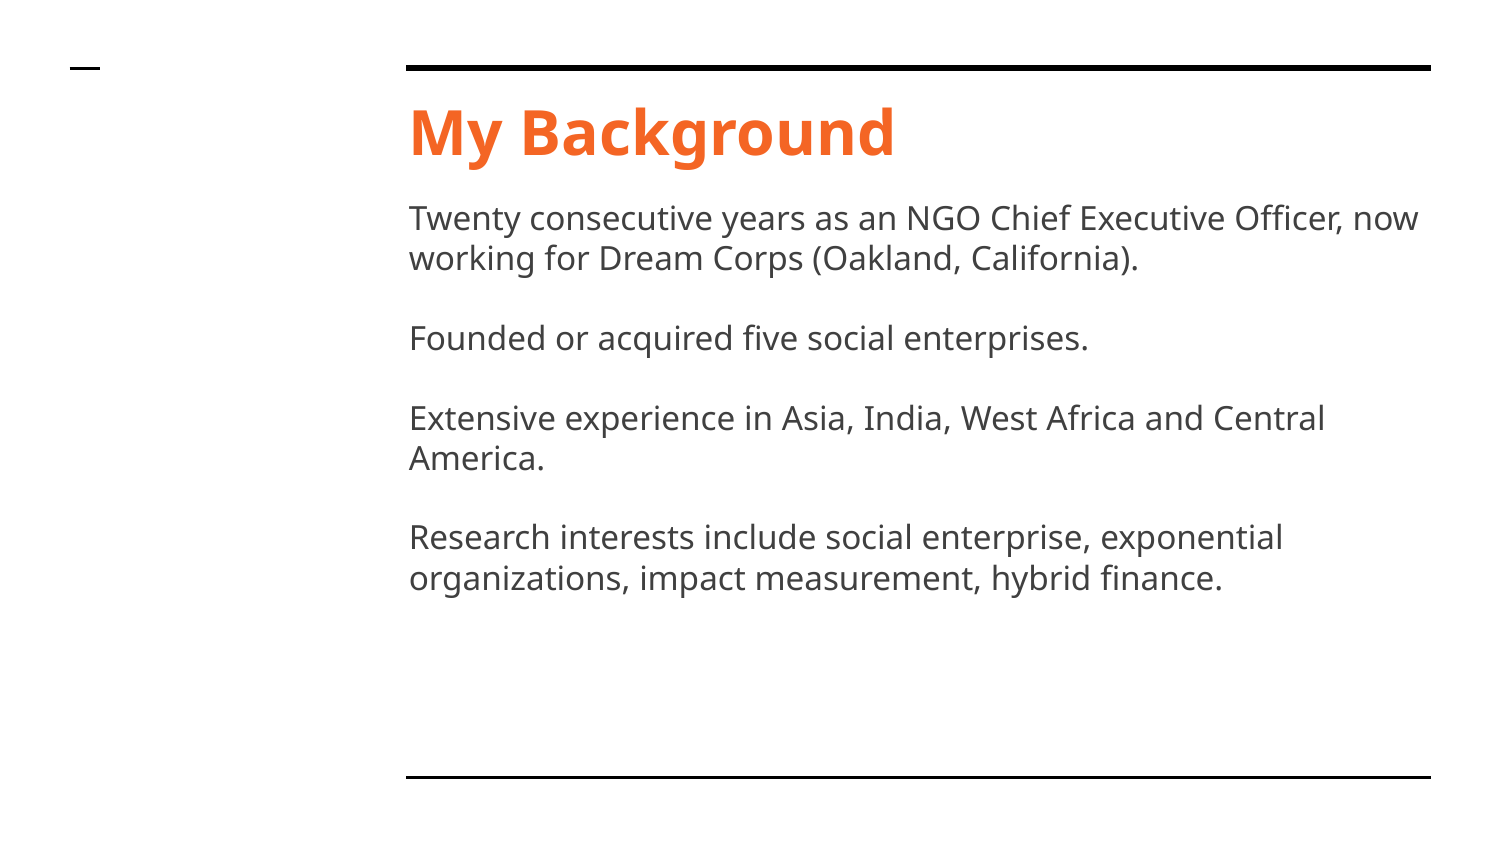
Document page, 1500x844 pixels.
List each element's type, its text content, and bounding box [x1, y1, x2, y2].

list Twenty consecutive years as an NGO Chief Executive Officer, now working for Dream Corps (Oakland, California). Founded or acquired five social enterprises. Extensive experience in Asia, India, West Africa and Central America. Research interests include social enterprise, exponential organizations, impact measurement, hybrid finance. [393, 182, 1473, 756]
title My Background [393, 78, 1431, 182]
